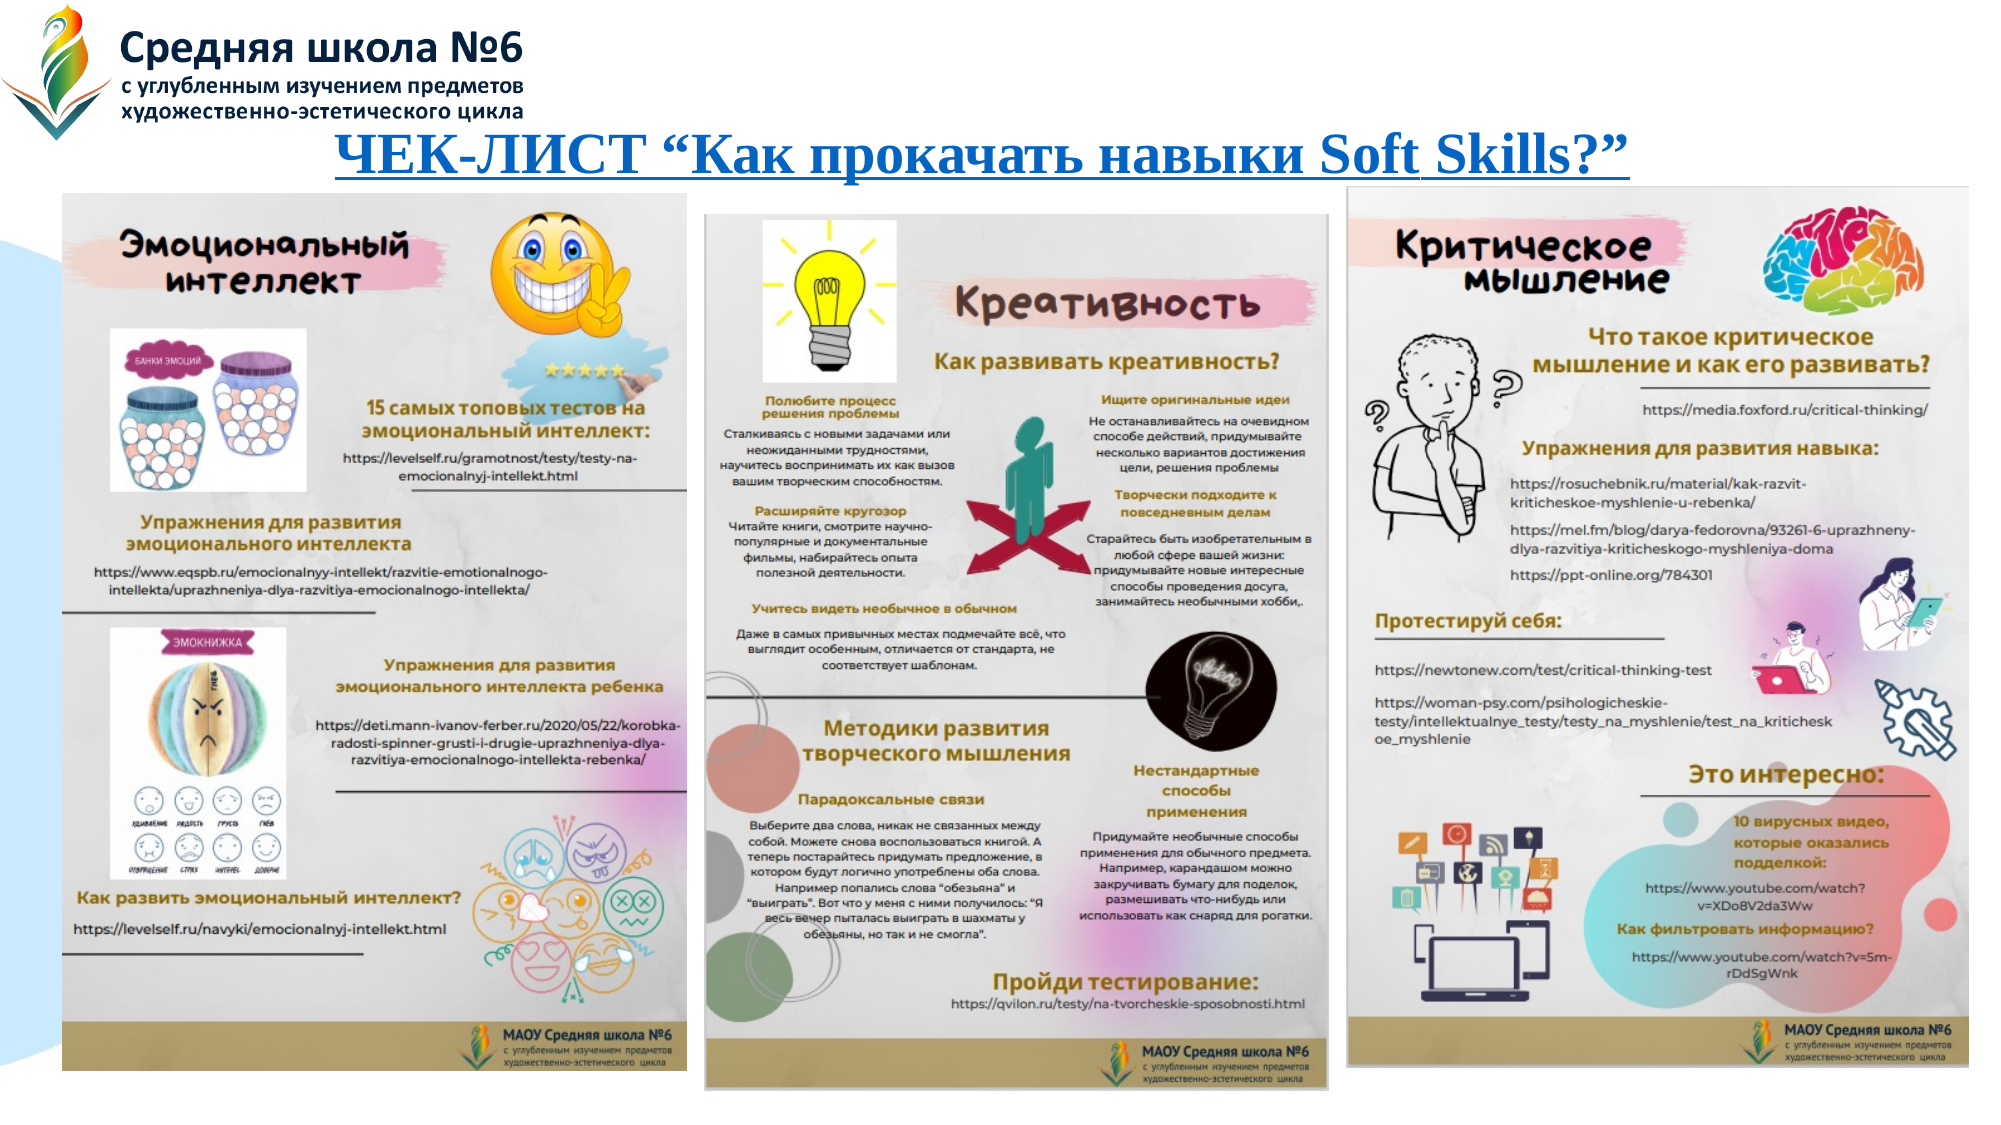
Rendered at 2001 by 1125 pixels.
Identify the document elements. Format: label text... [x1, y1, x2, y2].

picture [0, 3, 523, 141]
picture [1346, 186, 1969, 1068]
picture [704, 214, 1329, 1091]
subtitle ЧЕК-ЛИСТ “Как прокачать навыки Soft Skills?” [232, 115, 1733, 219]
picture [0, 165, 687, 1102]
